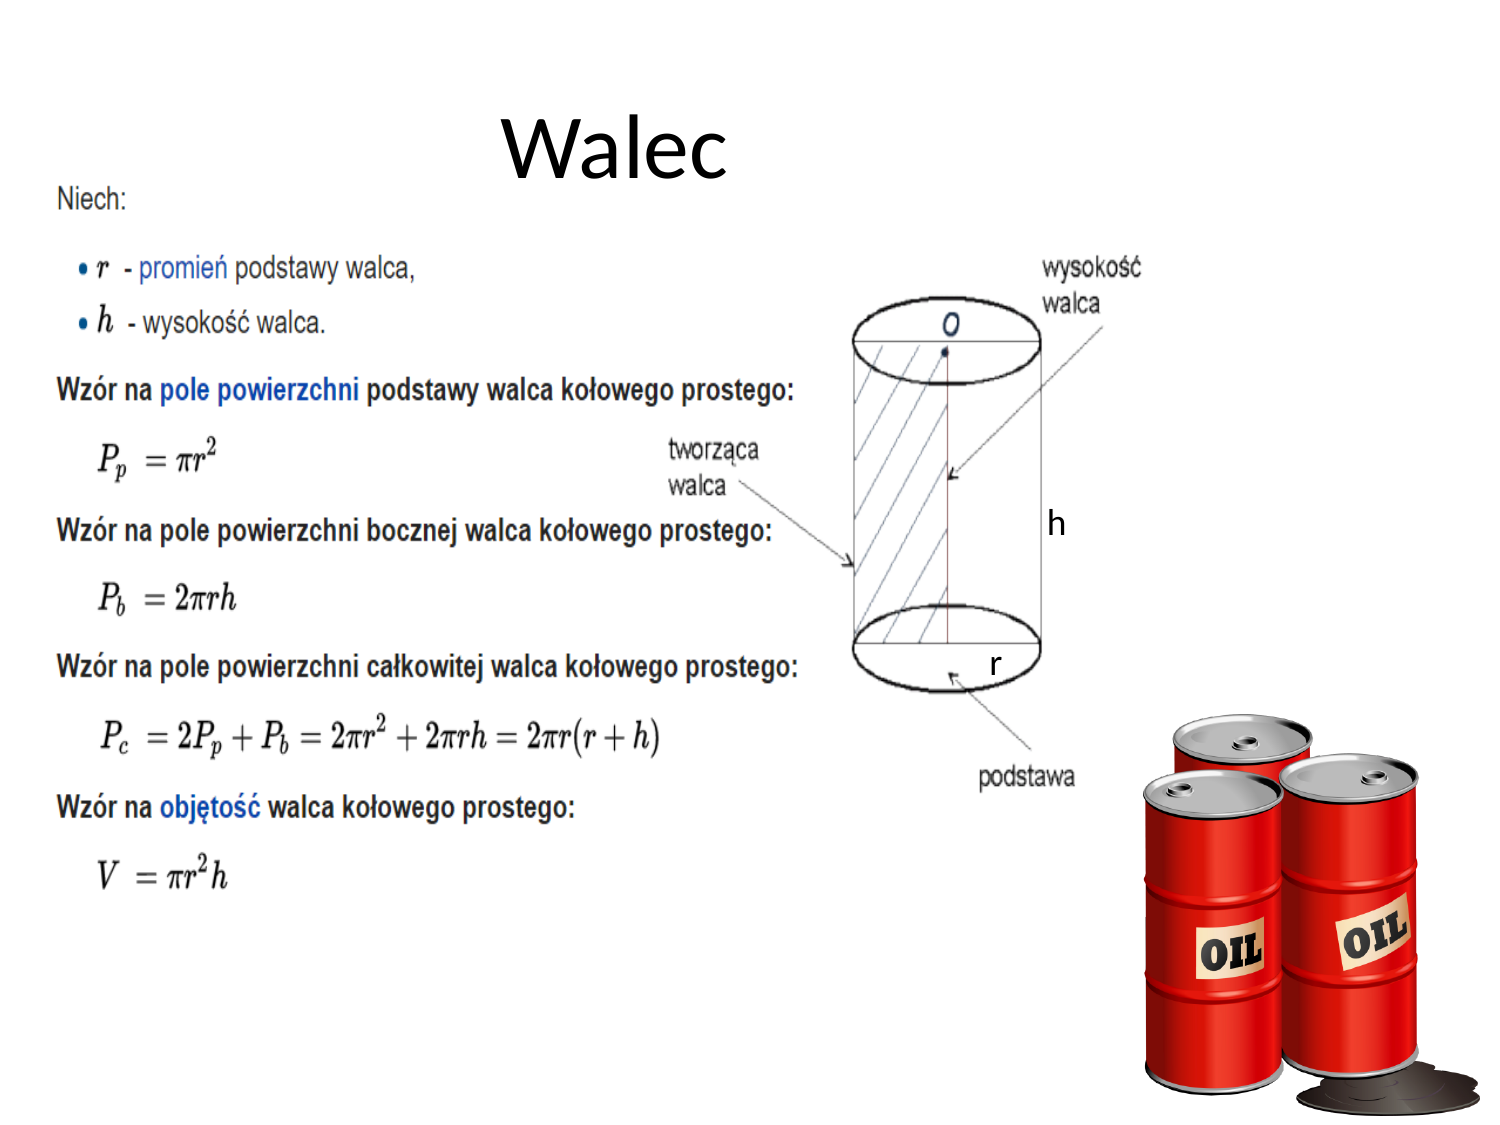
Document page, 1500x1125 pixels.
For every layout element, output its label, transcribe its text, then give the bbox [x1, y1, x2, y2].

title Walec [85, 33, 1144, 249]
picture [37, 180, 1480, 1116]
